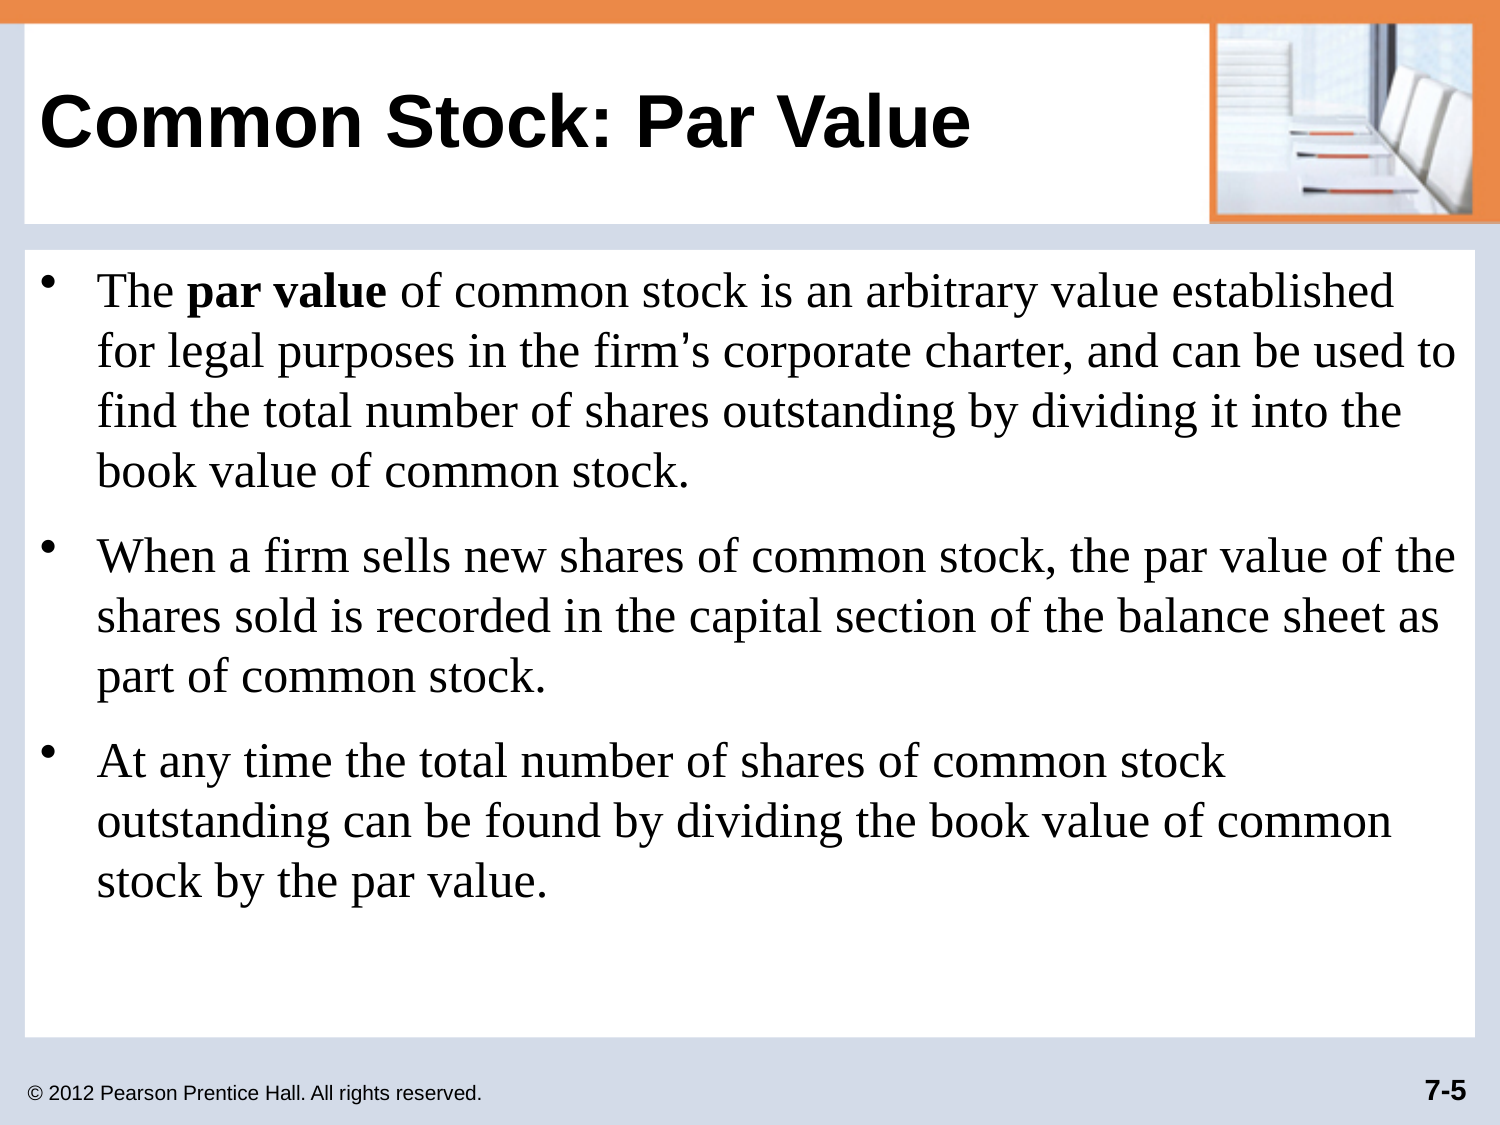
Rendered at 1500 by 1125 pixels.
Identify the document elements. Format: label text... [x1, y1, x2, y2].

picture [0, 0, 1500, 224]
footer © 2012 Pearson Prentice Hall. All rights reserved. [12, 1037, 938, 1113]
slide_number 7-5 [1331, 1038, 1482, 1114]
list The par value of common stock is an arbitrary value established for legal purposes in the firm’s corporate charter, and can be used to find the total number of shares outstanding by dividing it into the book value of common stock. When a firm sells new shares of common stock, the par value of the shares sold is recorded in the capital section of the balance sheet as part of common stock. At any time the total number of shares of common stock outstanding can be found by dividing the book value of common stock by the par value. [24, 249, 1476, 1013]
title Common Stock: Par Value [24, 64, 1201, 171]
